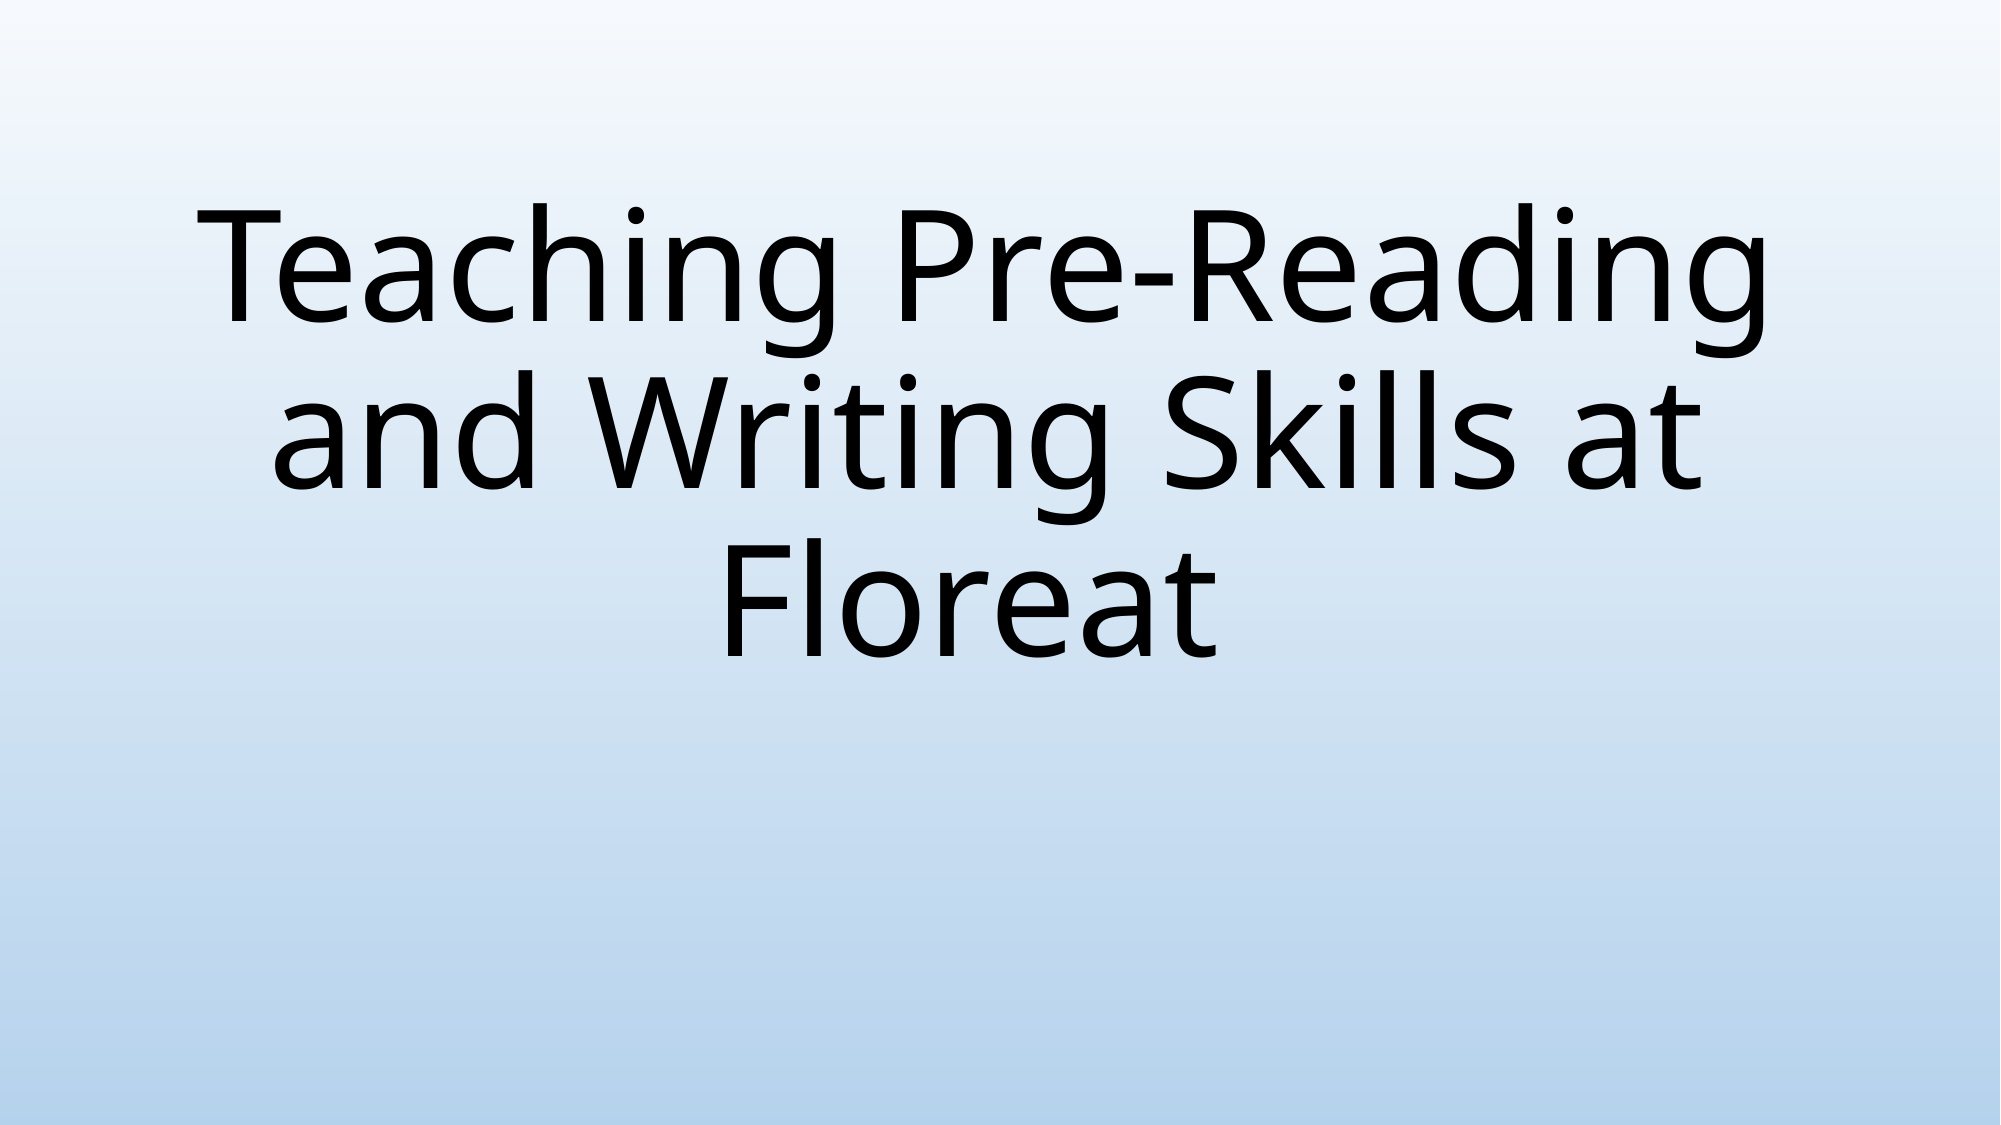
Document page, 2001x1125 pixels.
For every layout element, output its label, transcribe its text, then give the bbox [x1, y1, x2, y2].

title Teaching Pre-Reading and Writing Skills at Floreat [131, 177, 1842, 698]
